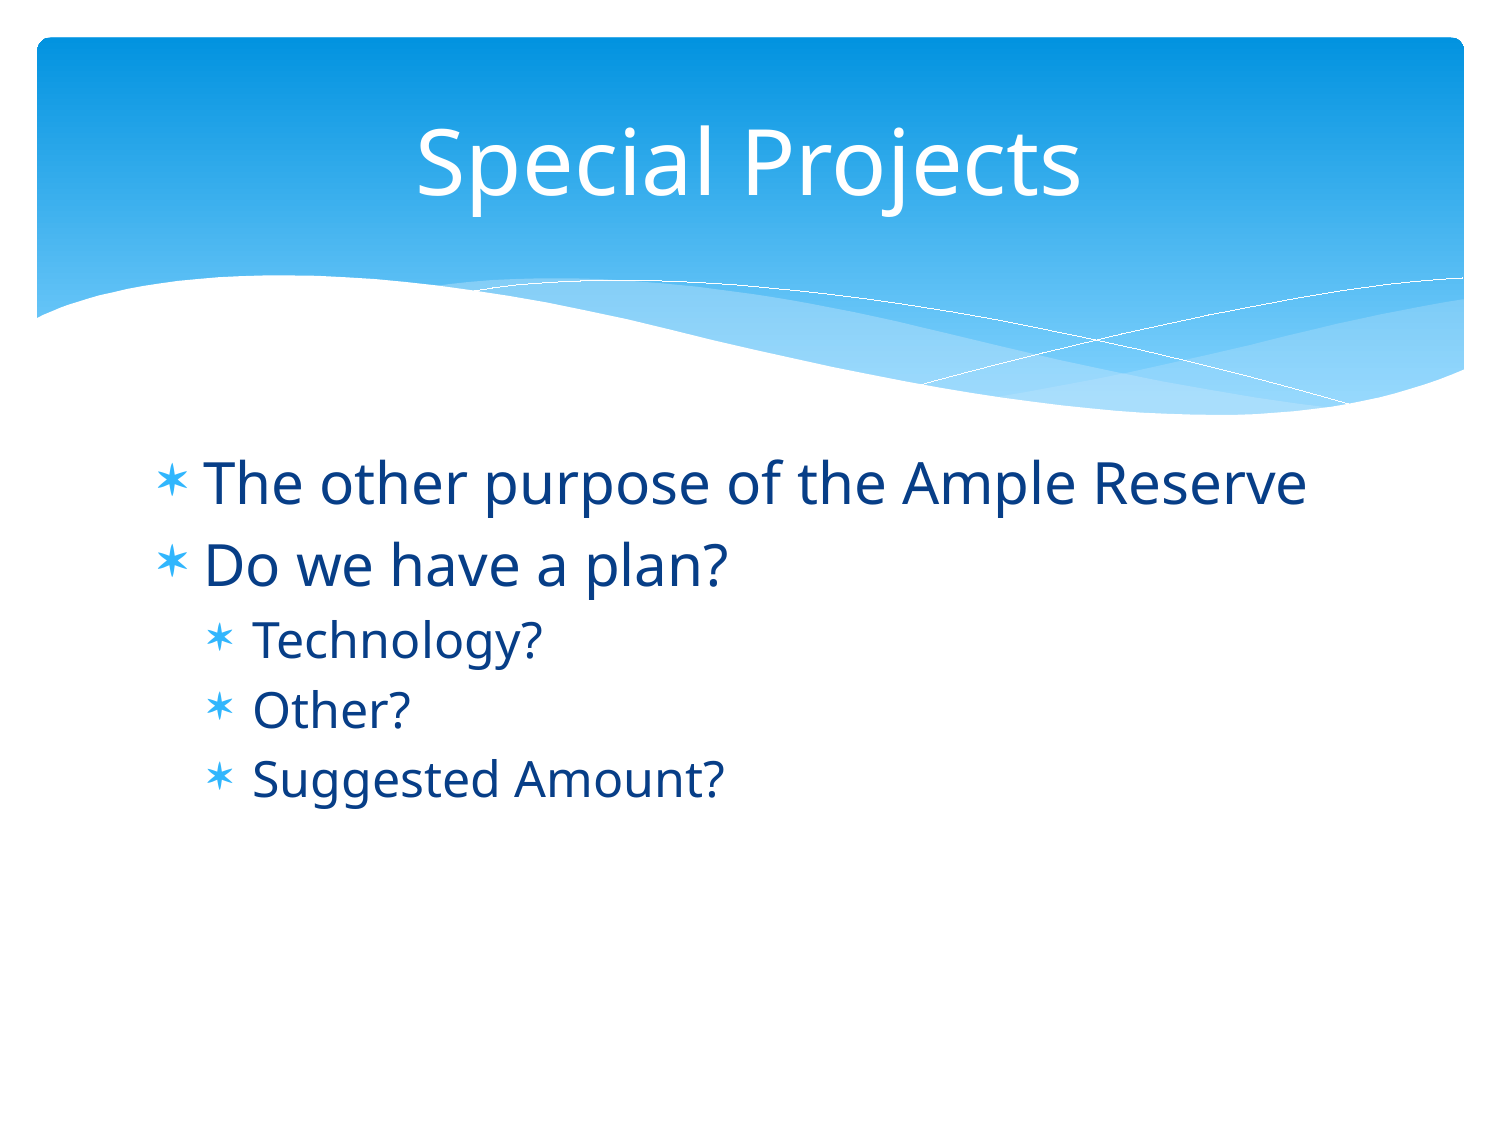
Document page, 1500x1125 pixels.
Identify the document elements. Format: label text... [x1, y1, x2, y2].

title Special Projects [75, 55, 1425, 261]
list The other purpose of the Ample Reserve Do we have a plan? Technology? Other? Suggested Amount? [143, 438, 1359, 1005]
